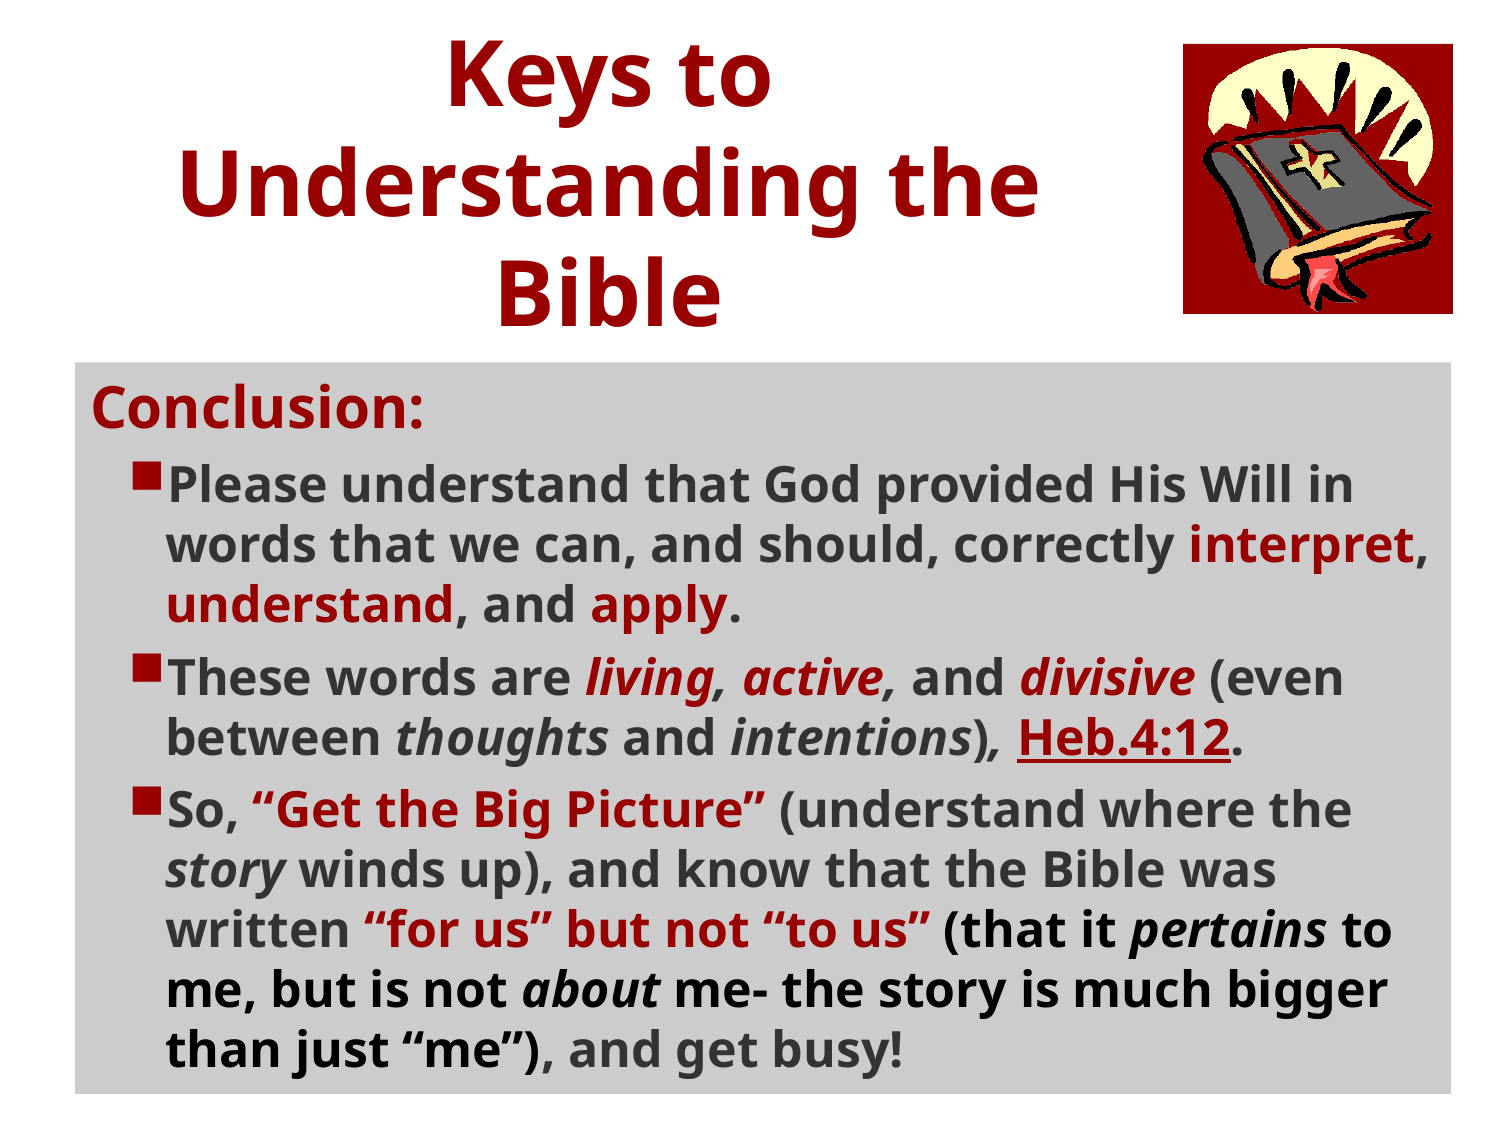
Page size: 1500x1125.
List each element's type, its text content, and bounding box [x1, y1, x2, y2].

picture [1199, 44, 1436, 315]
title Keys to Understanding the Bible [75, 45, 1143, 314]
list Conclusion: Please understand that God provided His Will in words that we can, and should, correctly interpret, understand, and apply. These words are living, active, and divisive (even between thoughts and intentions), Heb.4:12. So, “Get the Big Picture” (understand where the story winds up), and know that the Bible was written “for us” but not “to us” (that it pertains to me, but is not about me- the story is much bigger than just “me”), and get busy! [75, 362, 1451, 1094]
